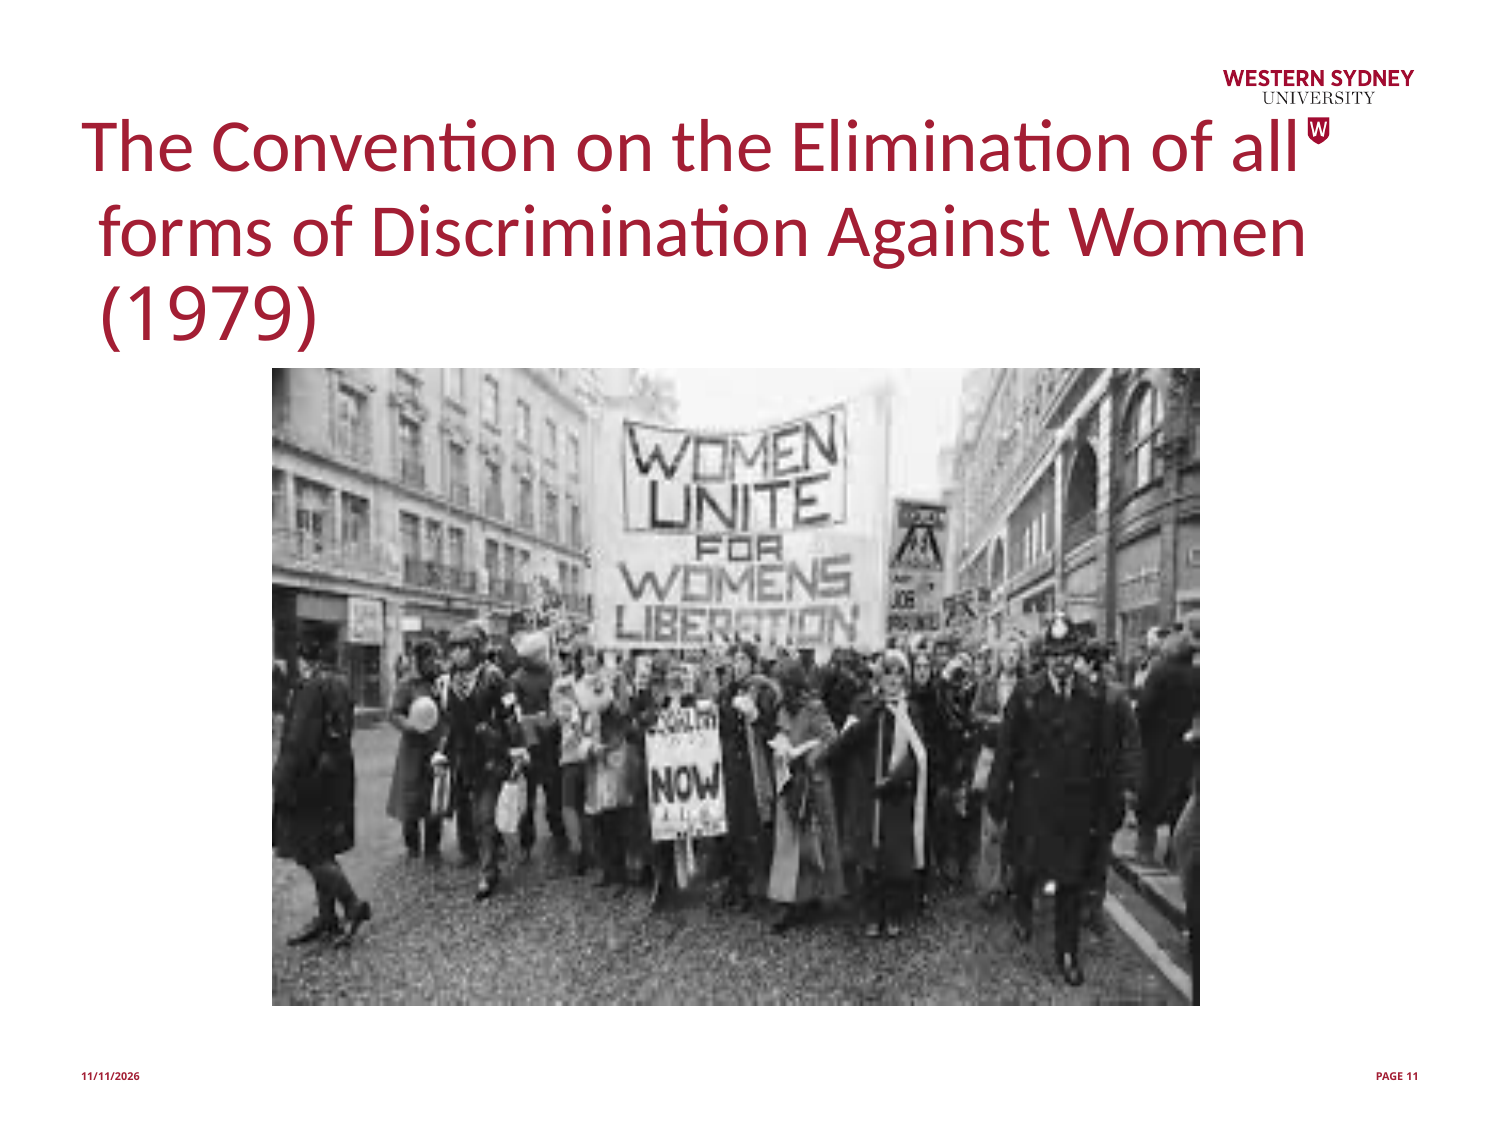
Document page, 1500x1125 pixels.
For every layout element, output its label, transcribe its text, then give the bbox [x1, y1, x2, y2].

title The Convention on the Elimination of all forms of Discrimination Against Women (1979) [81, 144, 1419, 313]
slide_number PAGE 11 [1081, 1069, 1419, 1103]
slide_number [81, 1069, 419, 1103]
picture [1218, 64, 1419, 144]
picture [272, 368, 1200, 1006]
